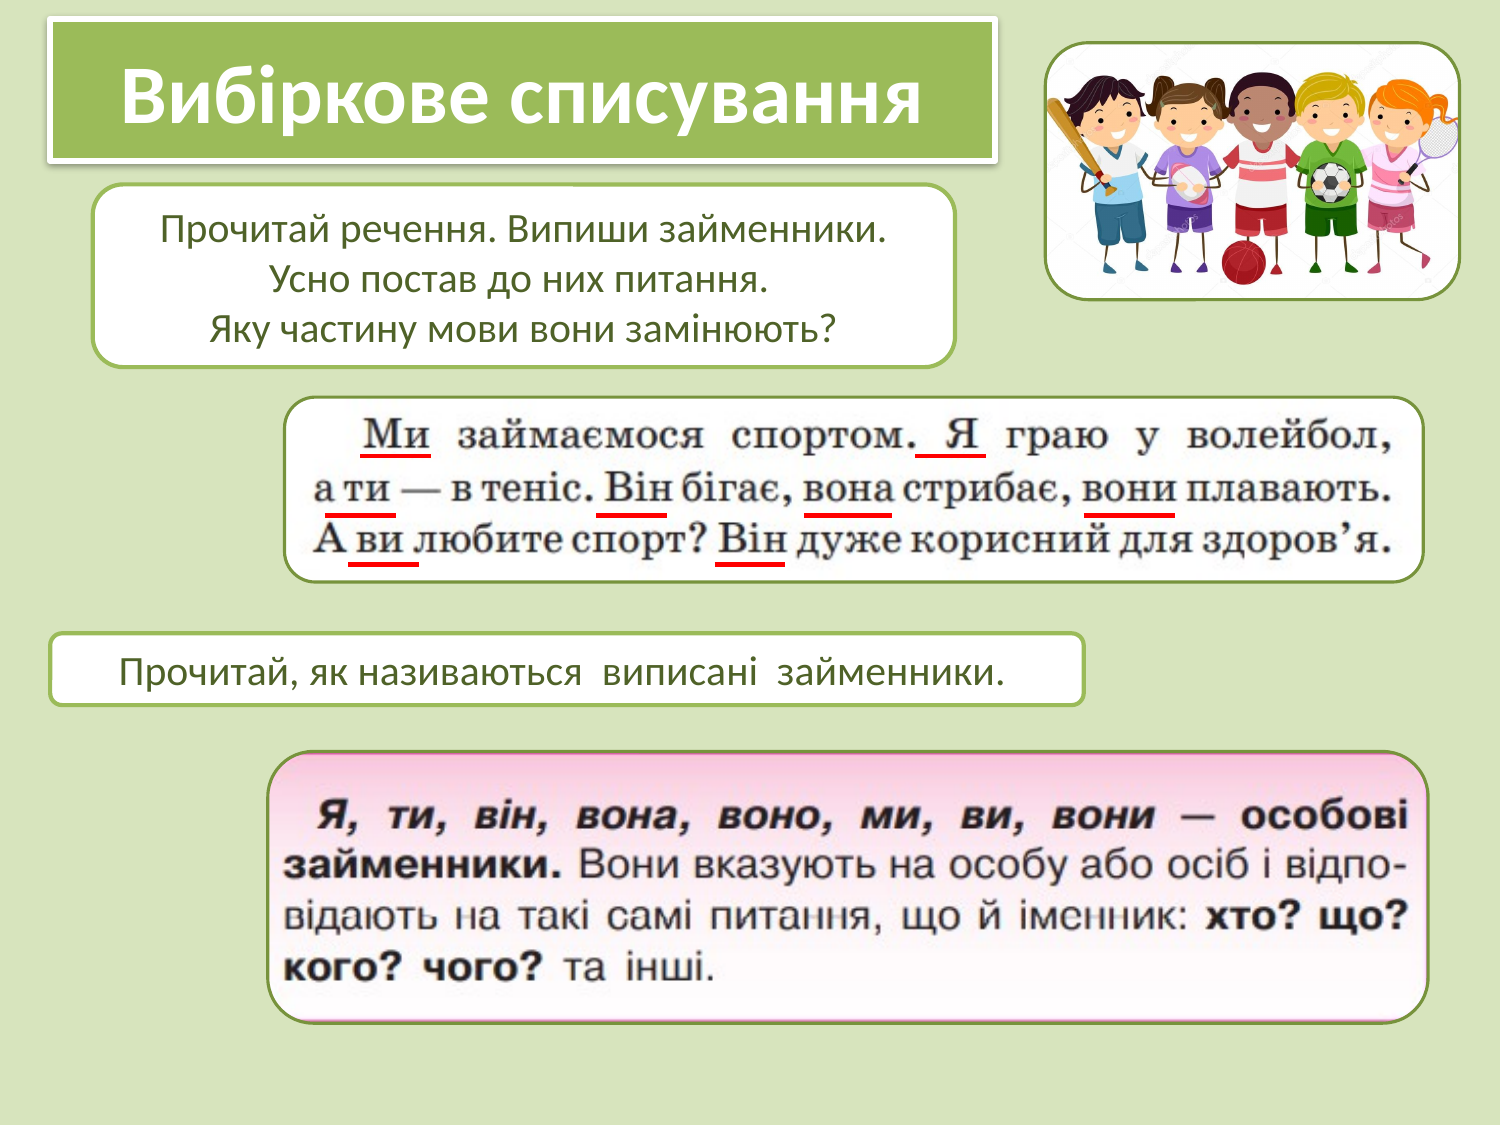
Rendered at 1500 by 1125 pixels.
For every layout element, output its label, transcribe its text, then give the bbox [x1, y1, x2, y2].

picture [267, 751, 1429, 1024]
title Вибіркове списування [47, 16, 998, 164]
picture [1045, 42, 1460, 300]
picture [284, 396, 1424, 583]
text_box Прочитай речення. Випиши займенники. Усно постав до них питання. Яку частину мови вони замінюють? [90, 182, 958, 370]
text_box Прочитай, як називаються виписані займенники. [48, 631, 1086, 708]
